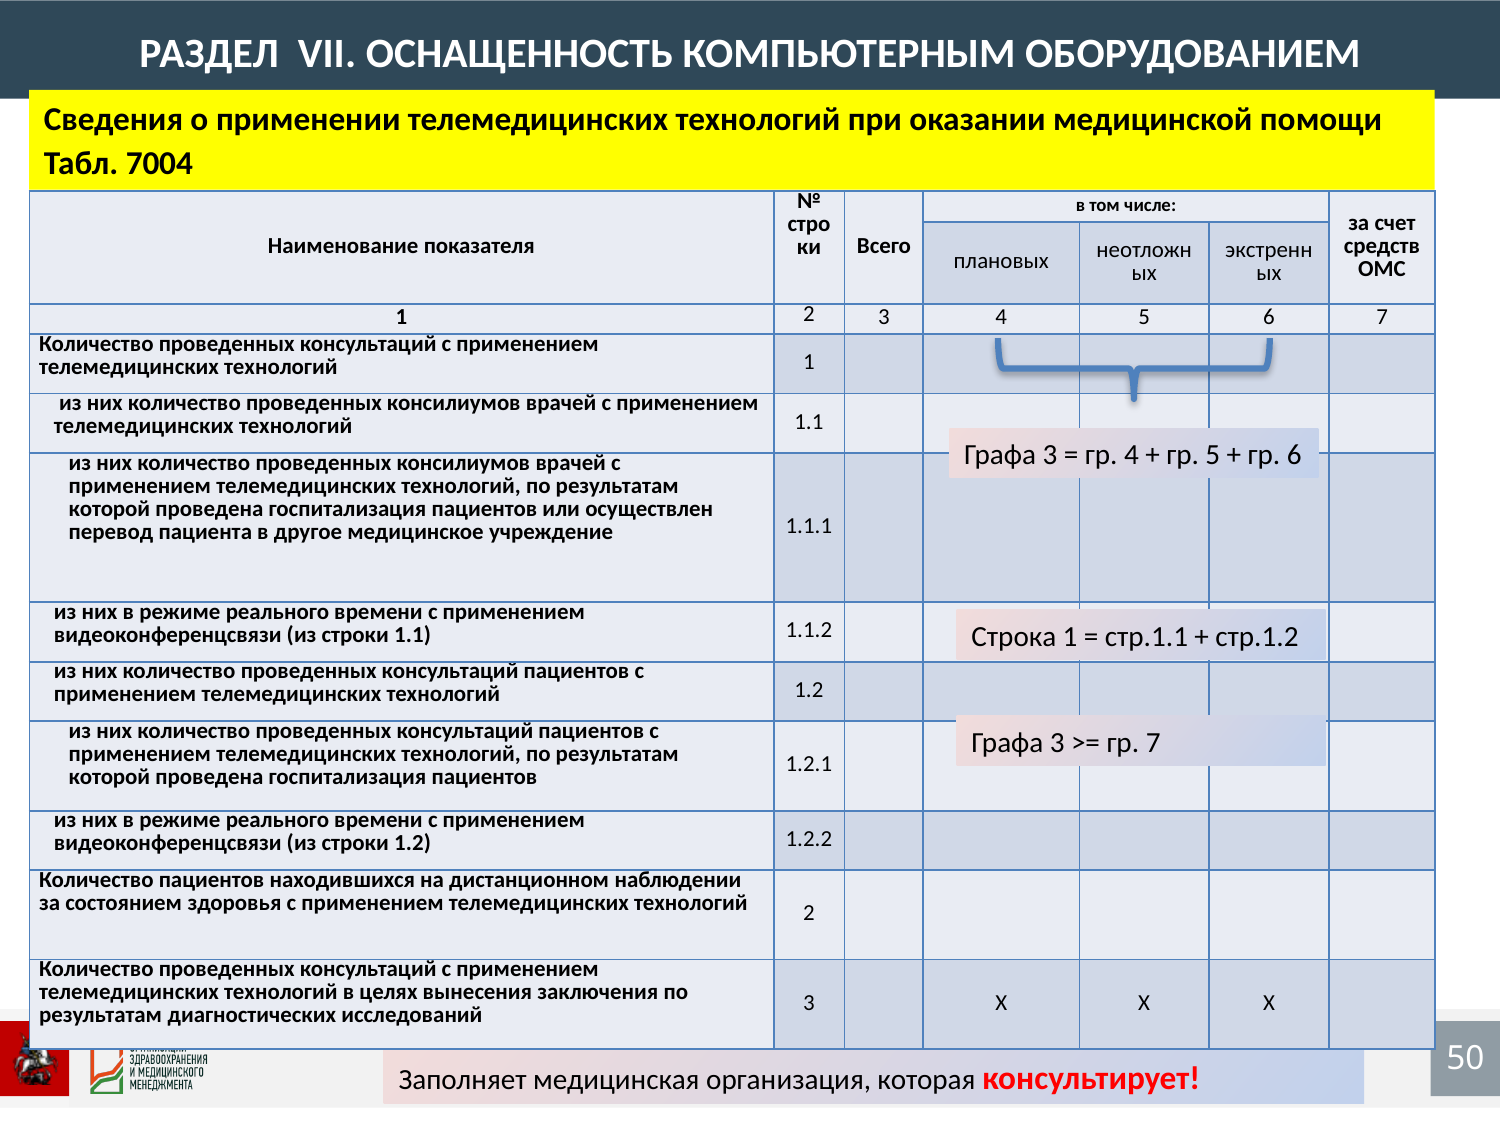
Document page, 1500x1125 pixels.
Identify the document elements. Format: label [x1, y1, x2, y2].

table_cell [845, 960, 922, 1048]
table_cell [30, 454, 773, 601]
table_cell [845, 663, 922, 720]
table_header [1330, 192, 1434, 303]
table_cell [924, 722, 1079, 810]
table_cell [1210, 871, 1328, 959]
table_cell [775, 663, 844, 720]
text_box [29, 89, 1435, 190]
table_cell [1210, 305, 1328, 333]
table_cell [30, 812, 773, 869]
table_cell [1080, 223, 1208, 303]
table_cell [1330, 812, 1434, 869]
table_header [30, 192, 773, 303]
table_cell [1210, 722, 1328, 810]
table_header [775, 192, 844, 303]
table_cell [30, 722, 773, 810]
table_cell [1210, 603, 1328, 661]
table_cell [924, 663, 1079, 720]
table_cell [1080, 871, 1208, 959]
table_cell [30, 394, 773, 452]
table_cell [1330, 305, 1434, 333]
table_cell [775, 335, 844, 393]
table_cell [1330, 603, 1434, 661]
table_cell [30, 960, 773, 1048]
table_cell [775, 960, 844, 1048]
table_cell [924, 454, 1079, 601]
table_cell [845, 722, 922, 810]
table_cell [924, 394, 1079, 452]
table_cell [1330, 960, 1434, 1048]
table_cell [845, 394, 922, 452]
table_cell [924, 960, 1079, 1048]
text_box [994, 337, 1273, 403]
table_cell [1138, 372, 1208, 393]
table_cell [775, 603, 844, 661]
table_cell [775, 871, 844, 959]
table_cell [30, 871, 773, 959]
table_cell [1080, 812, 1208, 869]
table_cell [924, 335, 1079, 393]
table_cell [1210, 394, 1328, 452]
table_cell [845, 305, 922, 333]
table_cell [775, 454, 844, 601]
table_cell [1330, 454, 1434, 601]
table_cell [845, 454, 922, 601]
title [0, 0, 1500, 102]
table_cell [1330, 394, 1434, 452]
table_cell [924, 603, 1079, 661]
table_cell [30, 305, 773, 333]
table_cell [845, 812, 922, 869]
table_cell [1080, 960, 1208, 1048]
table_cell [1210, 335, 1328, 393]
table_cell [1210, 454, 1328, 601]
table_cell [924, 305, 1079, 333]
table_cell [1330, 335, 1434, 393]
table_header [845, 192, 922, 303]
table_header [924, 192, 1328, 221]
table_cell [1080, 305, 1208, 333]
table_cell [924, 812, 1079, 869]
table_cell [775, 722, 844, 810]
table_cell [1210, 223, 1328, 303]
table_cell [1210, 663, 1328, 720]
table_cell [30, 603, 773, 661]
table_cell [845, 871, 922, 959]
table_cell [1080, 603, 1208, 609]
table_cell [1080, 663, 1208, 715]
table_cell [775, 305, 844, 333]
table_cell [924, 223, 1079, 303]
table_cell [1080, 394, 1208, 428]
text_box [956, 609, 1326, 660]
table_cell [845, 335, 922, 393]
table_cell [1210, 812, 1328, 869]
table_cell [1080, 372, 1130, 393]
table_cell [1210, 960, 1328, 1048]
table_cell [1330, 722, 1434, 810]
text_box [956, 715, 1326, 766]
table_cell [775, 812, 844, 869]
table_cell [1080, 766, 1208, 810]
table_cell [1330, 871, 1434, 959]
text_box [949, 428, 1319, 478]
table_cell [1080, 478, 1208, 601]
text_box [383, 1050, 1365, 1104]
table_cell [30, 335, 773, 393]
table_cell [1330, 663, 1434, 720]
table_cell [30, 663, 773, 720]
table_cell [775, 394, 844, 452]
table_cell [845, 603, 922, 661]
table_cell [924, 871, 1079, 959]
